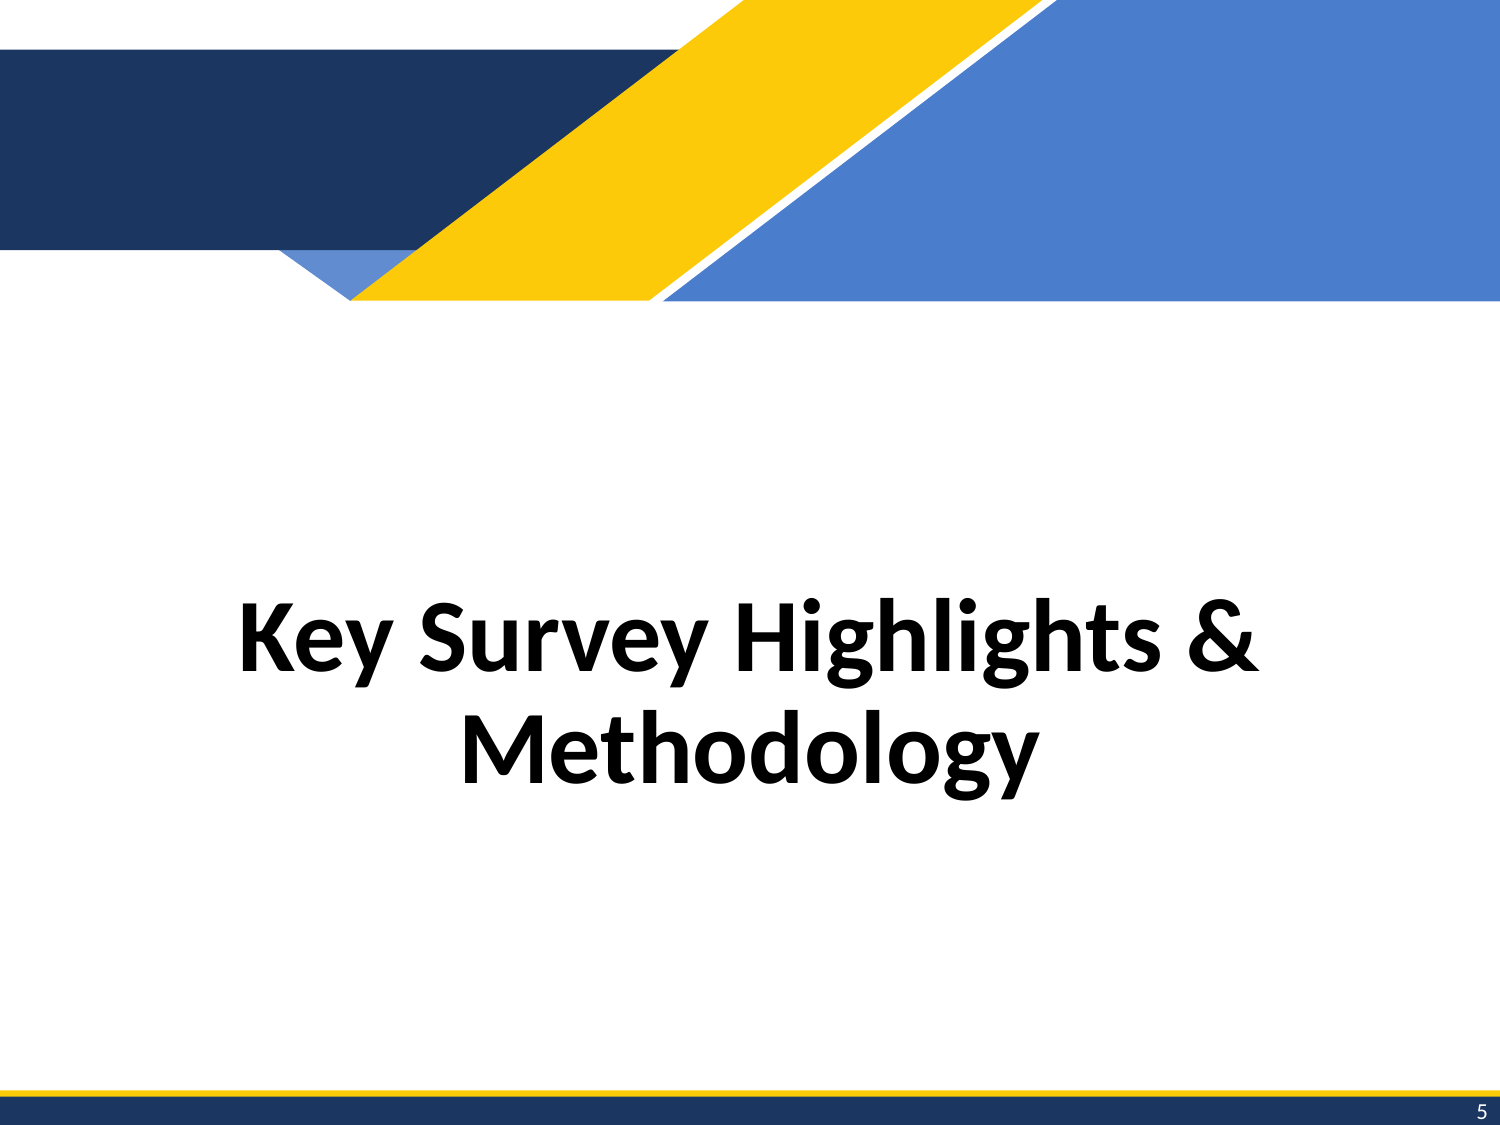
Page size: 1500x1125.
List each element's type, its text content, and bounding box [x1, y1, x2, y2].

title Key Survey Highlights & Methodology [0, 302, 1500, 1086]
